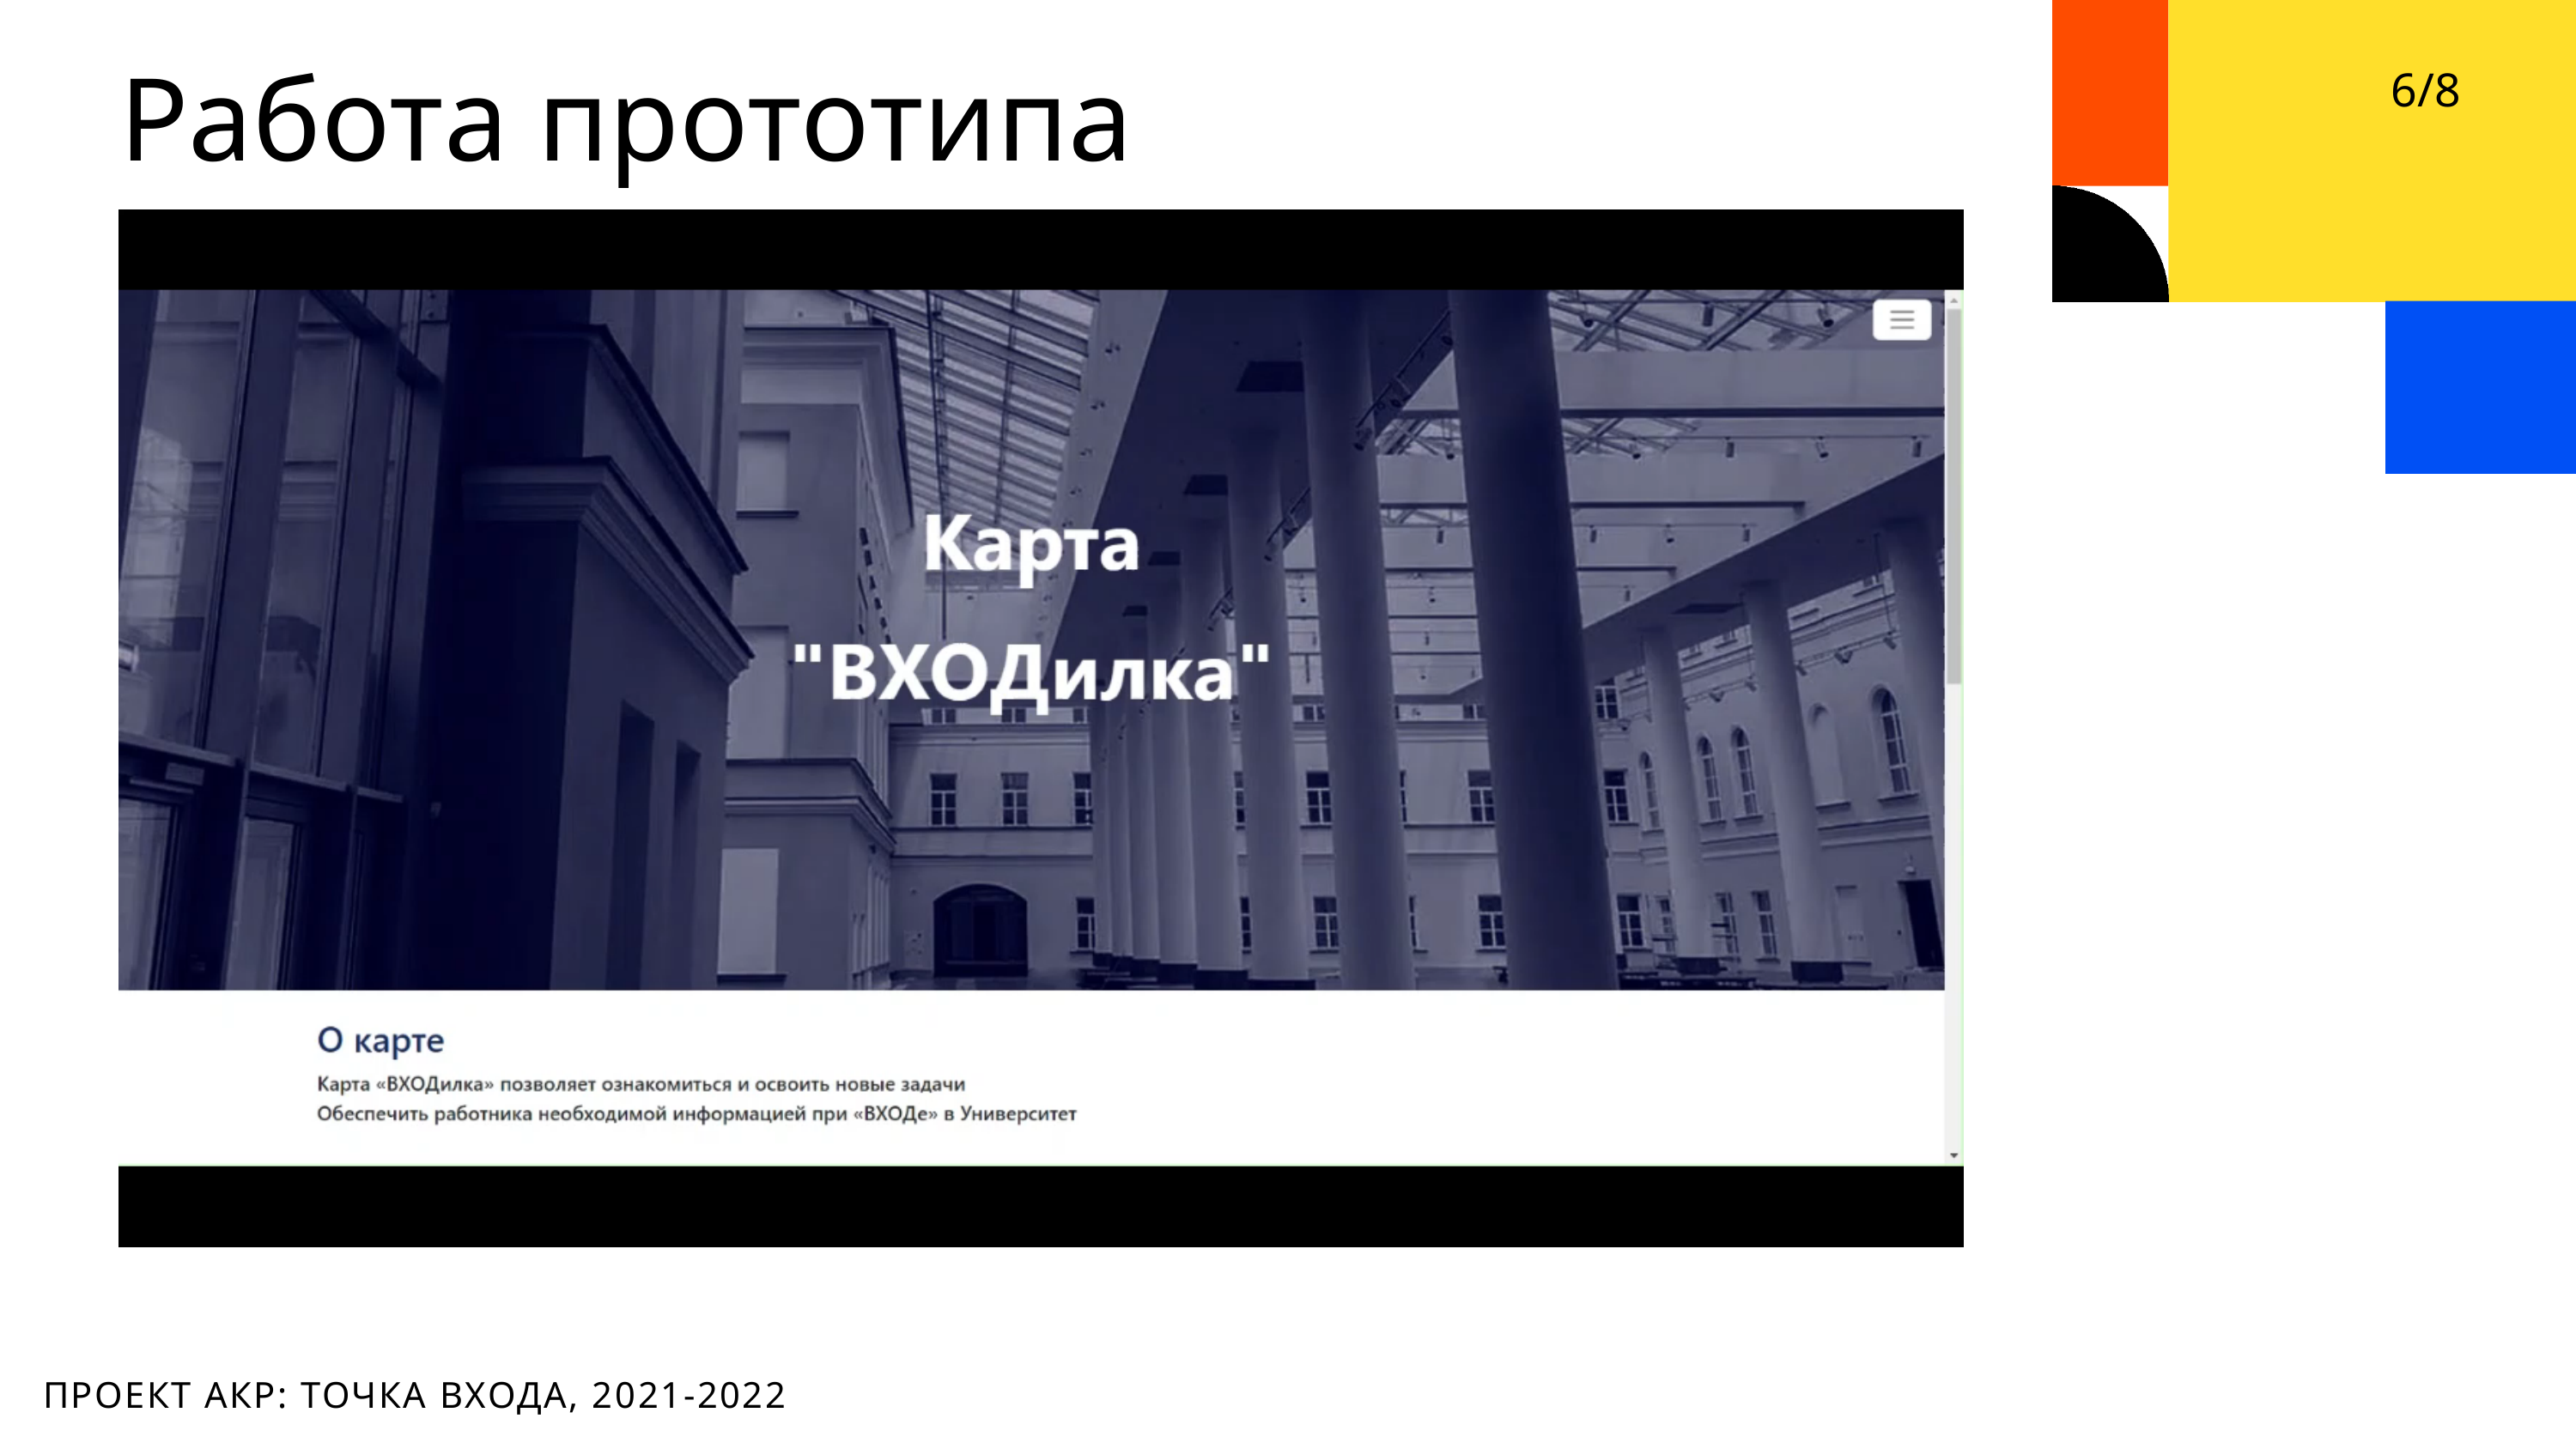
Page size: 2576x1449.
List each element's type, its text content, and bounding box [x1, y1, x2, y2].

text_box [2169, 0, 2576, 302]
text_box [2385, 300, 2576, 474]
text_box ПРОЕКТ АКР: ТОЧКА ВХОДА, 2021-2022 [43, 1367, 972, 1416]
text_box [2052, 0, 2169, 185]
text_box Работа прототипа [119, 26, 1438, 185]
text_box 6/8 [2391, 64, 2471, 116]
picture [2051, 185, 2169, 303]
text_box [117, 209, 1965, 1248]
